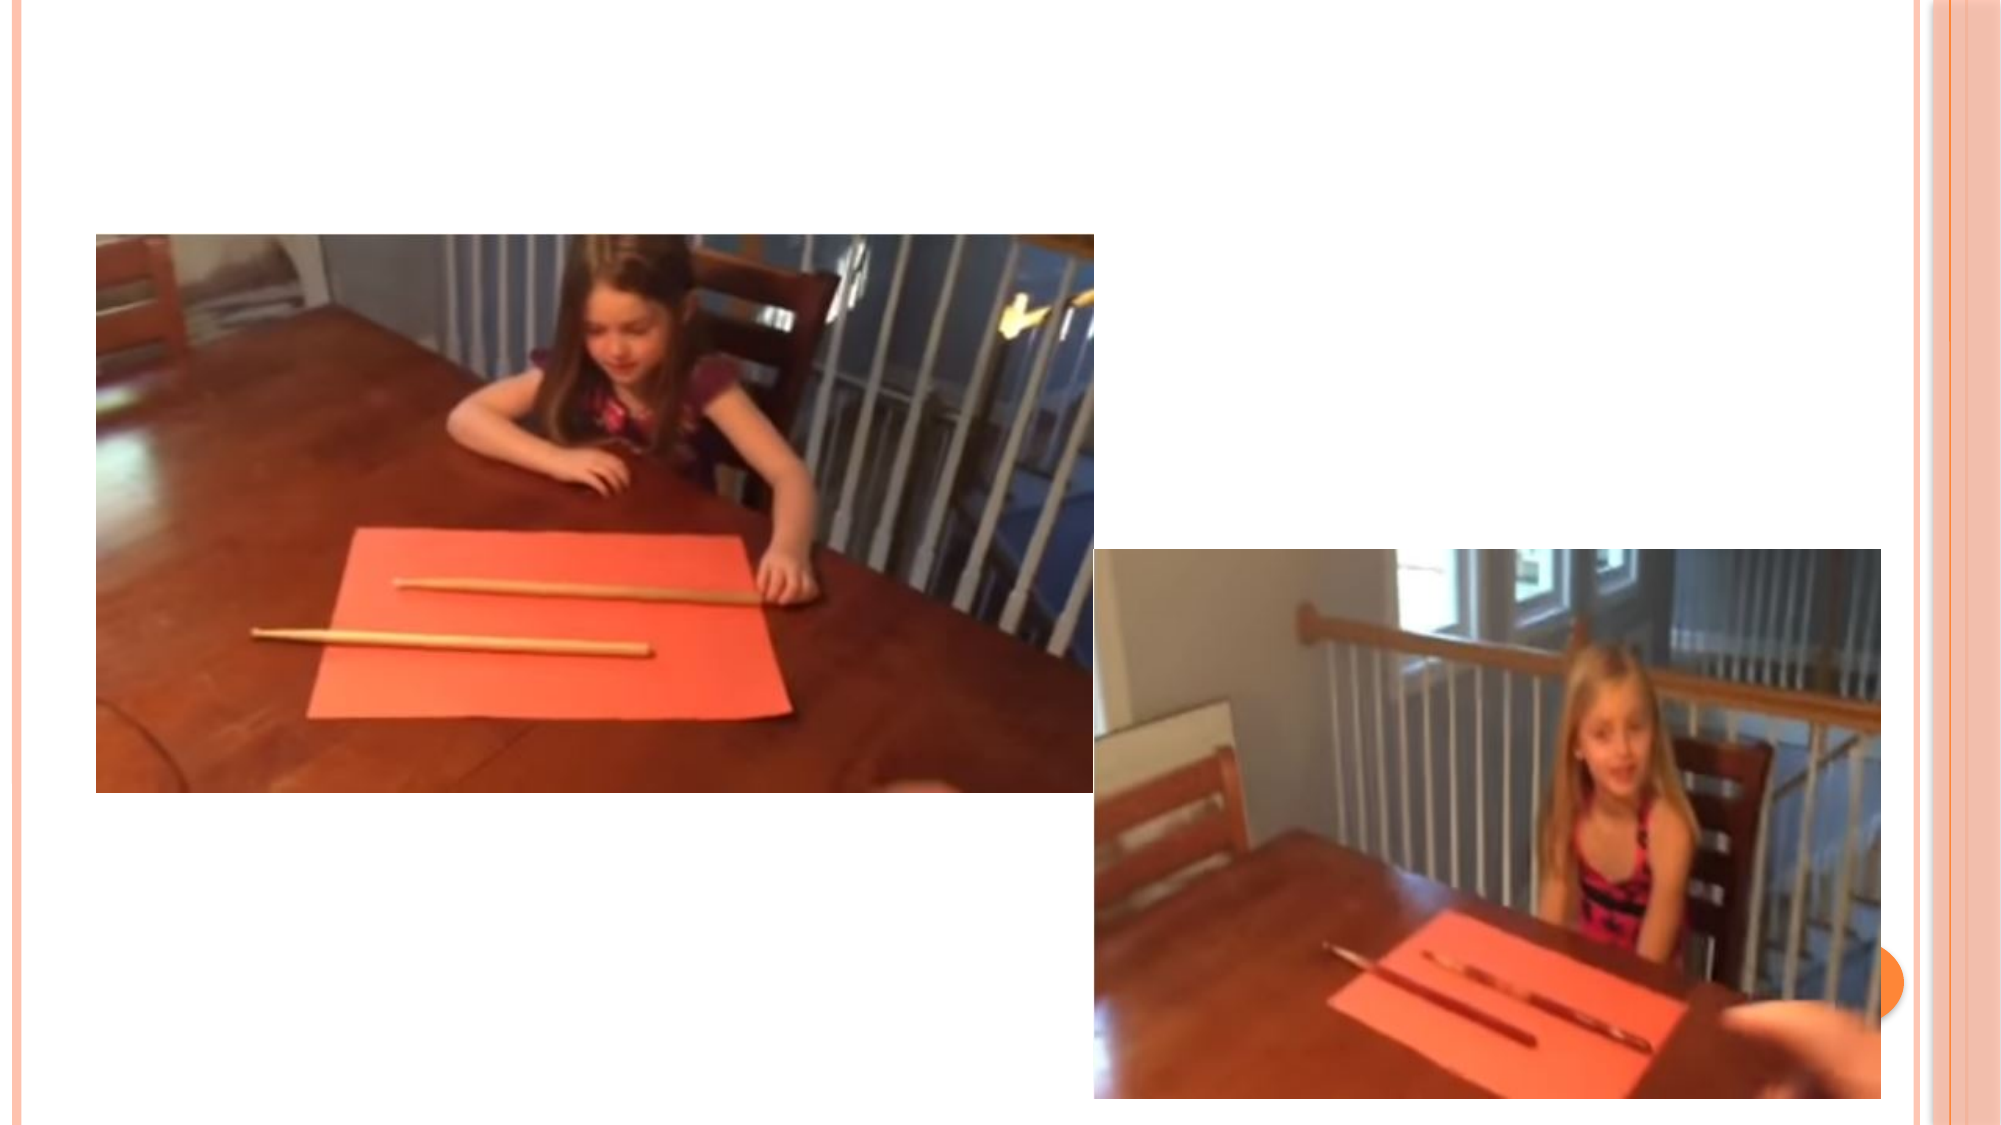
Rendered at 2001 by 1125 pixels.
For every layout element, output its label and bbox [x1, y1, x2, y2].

list [96, 232, 1094, 794]
picture [1092, 549, 1882, 1099]
